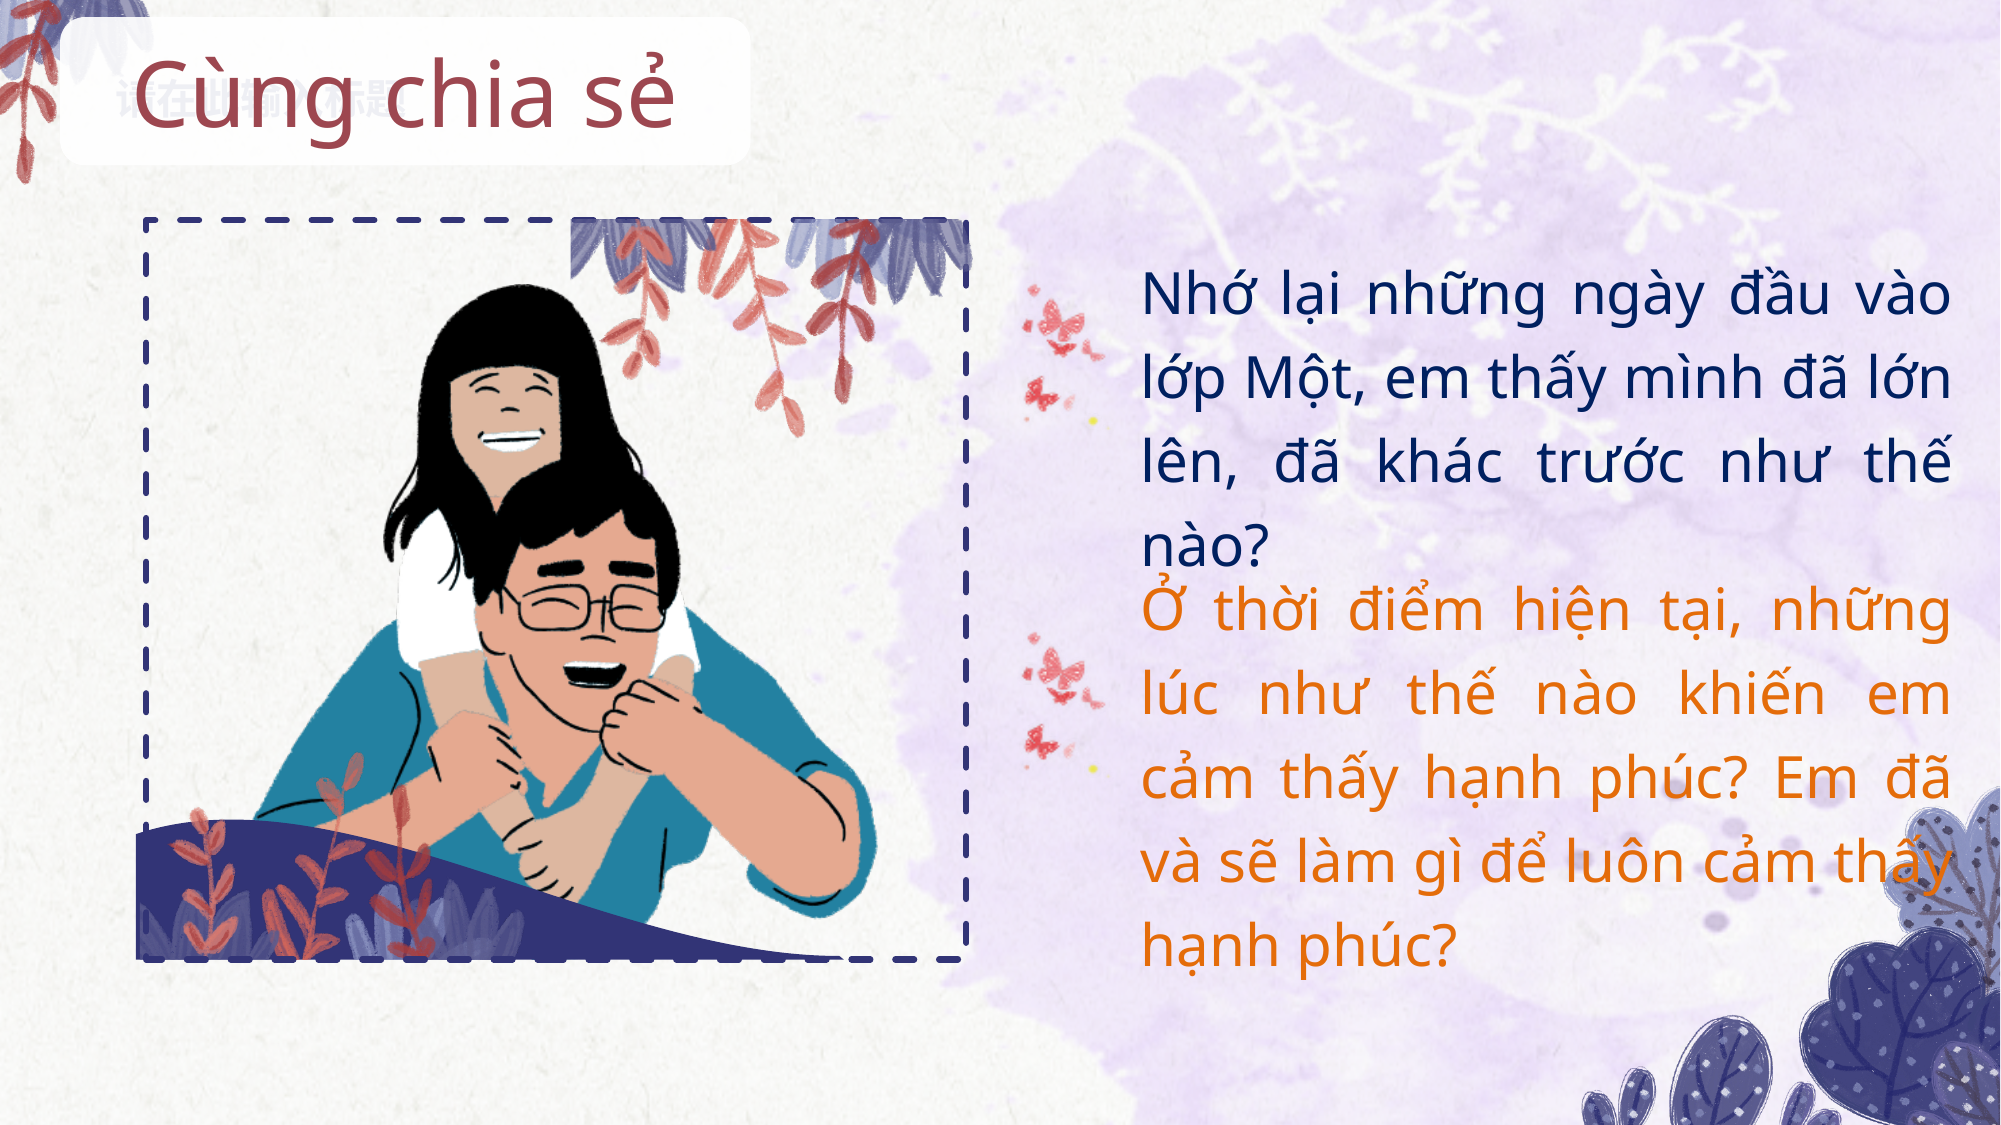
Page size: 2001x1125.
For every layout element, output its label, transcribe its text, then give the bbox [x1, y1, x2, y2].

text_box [135, 220, 967, 960]
text_box Cùng chia sẻ [59, 15, 752, 167]
picture [0, 0, 2001, 1125]
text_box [976, 220, 1965, 496]
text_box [976, 552, 1965, 896]
